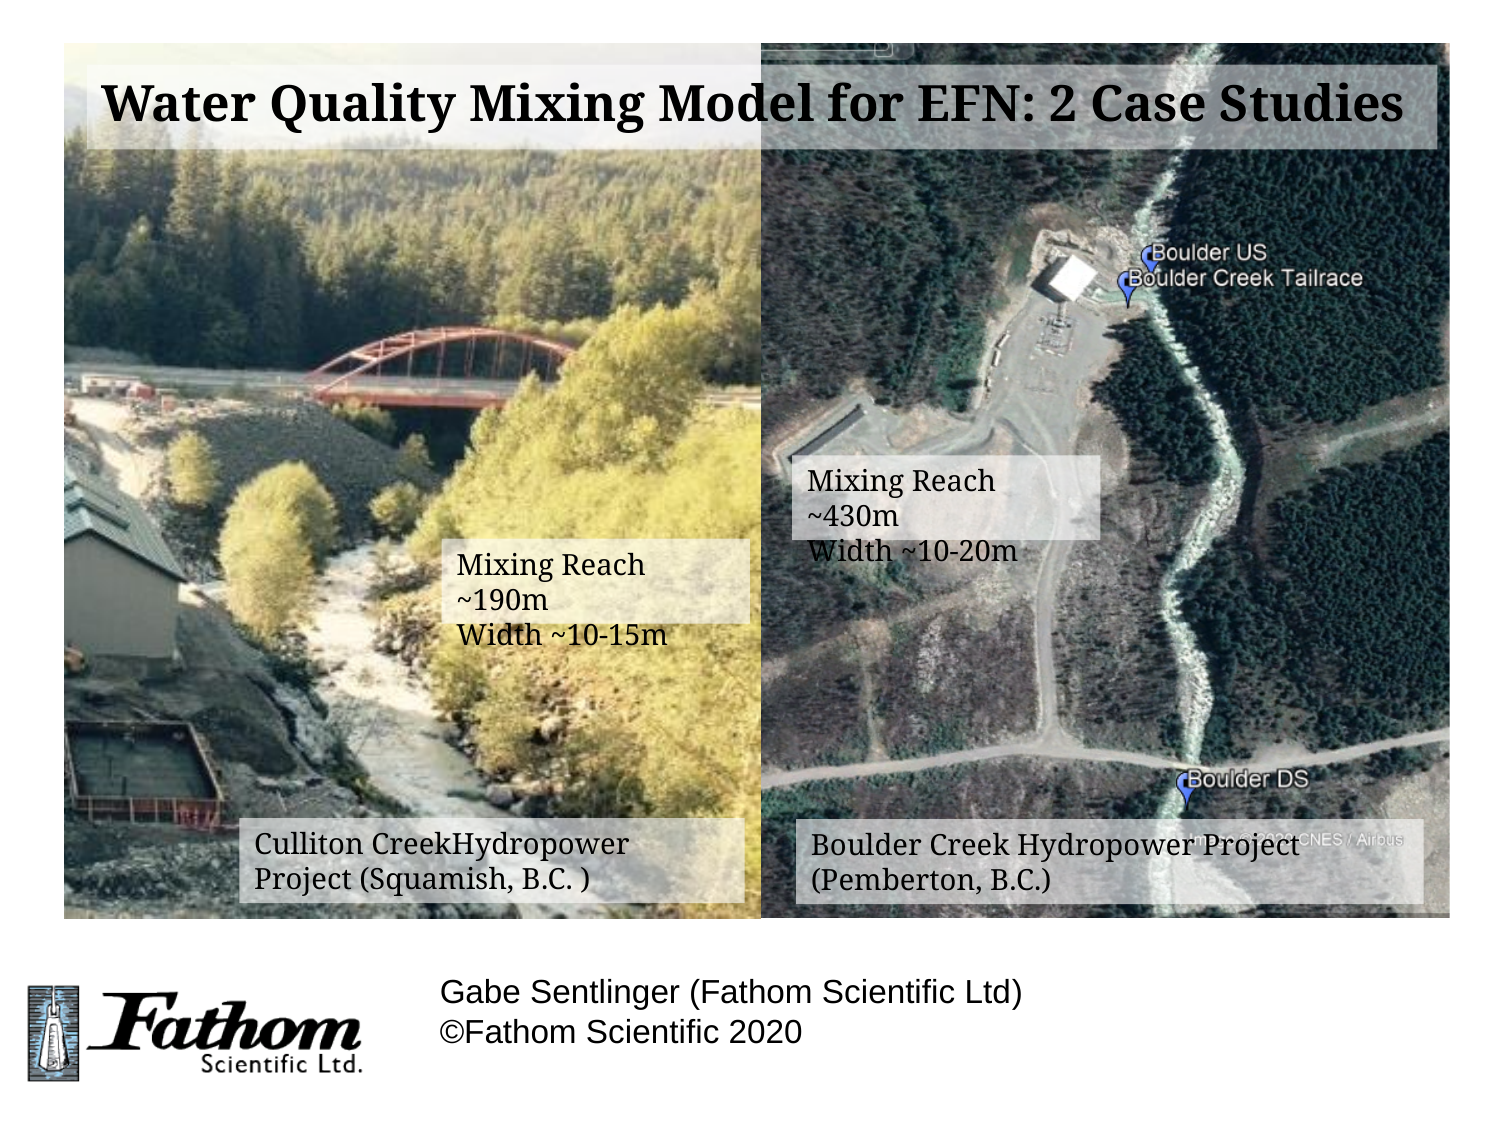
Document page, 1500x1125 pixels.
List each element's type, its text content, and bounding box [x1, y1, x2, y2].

text_box Gabe Sentlinger (Fathom Scientific Ltd) ©Fathom Scientific 2020 [425, 962, 1213, 1057]
picture [64, 43, 1450, 932]
picture [16, 942, 373, 1125]
